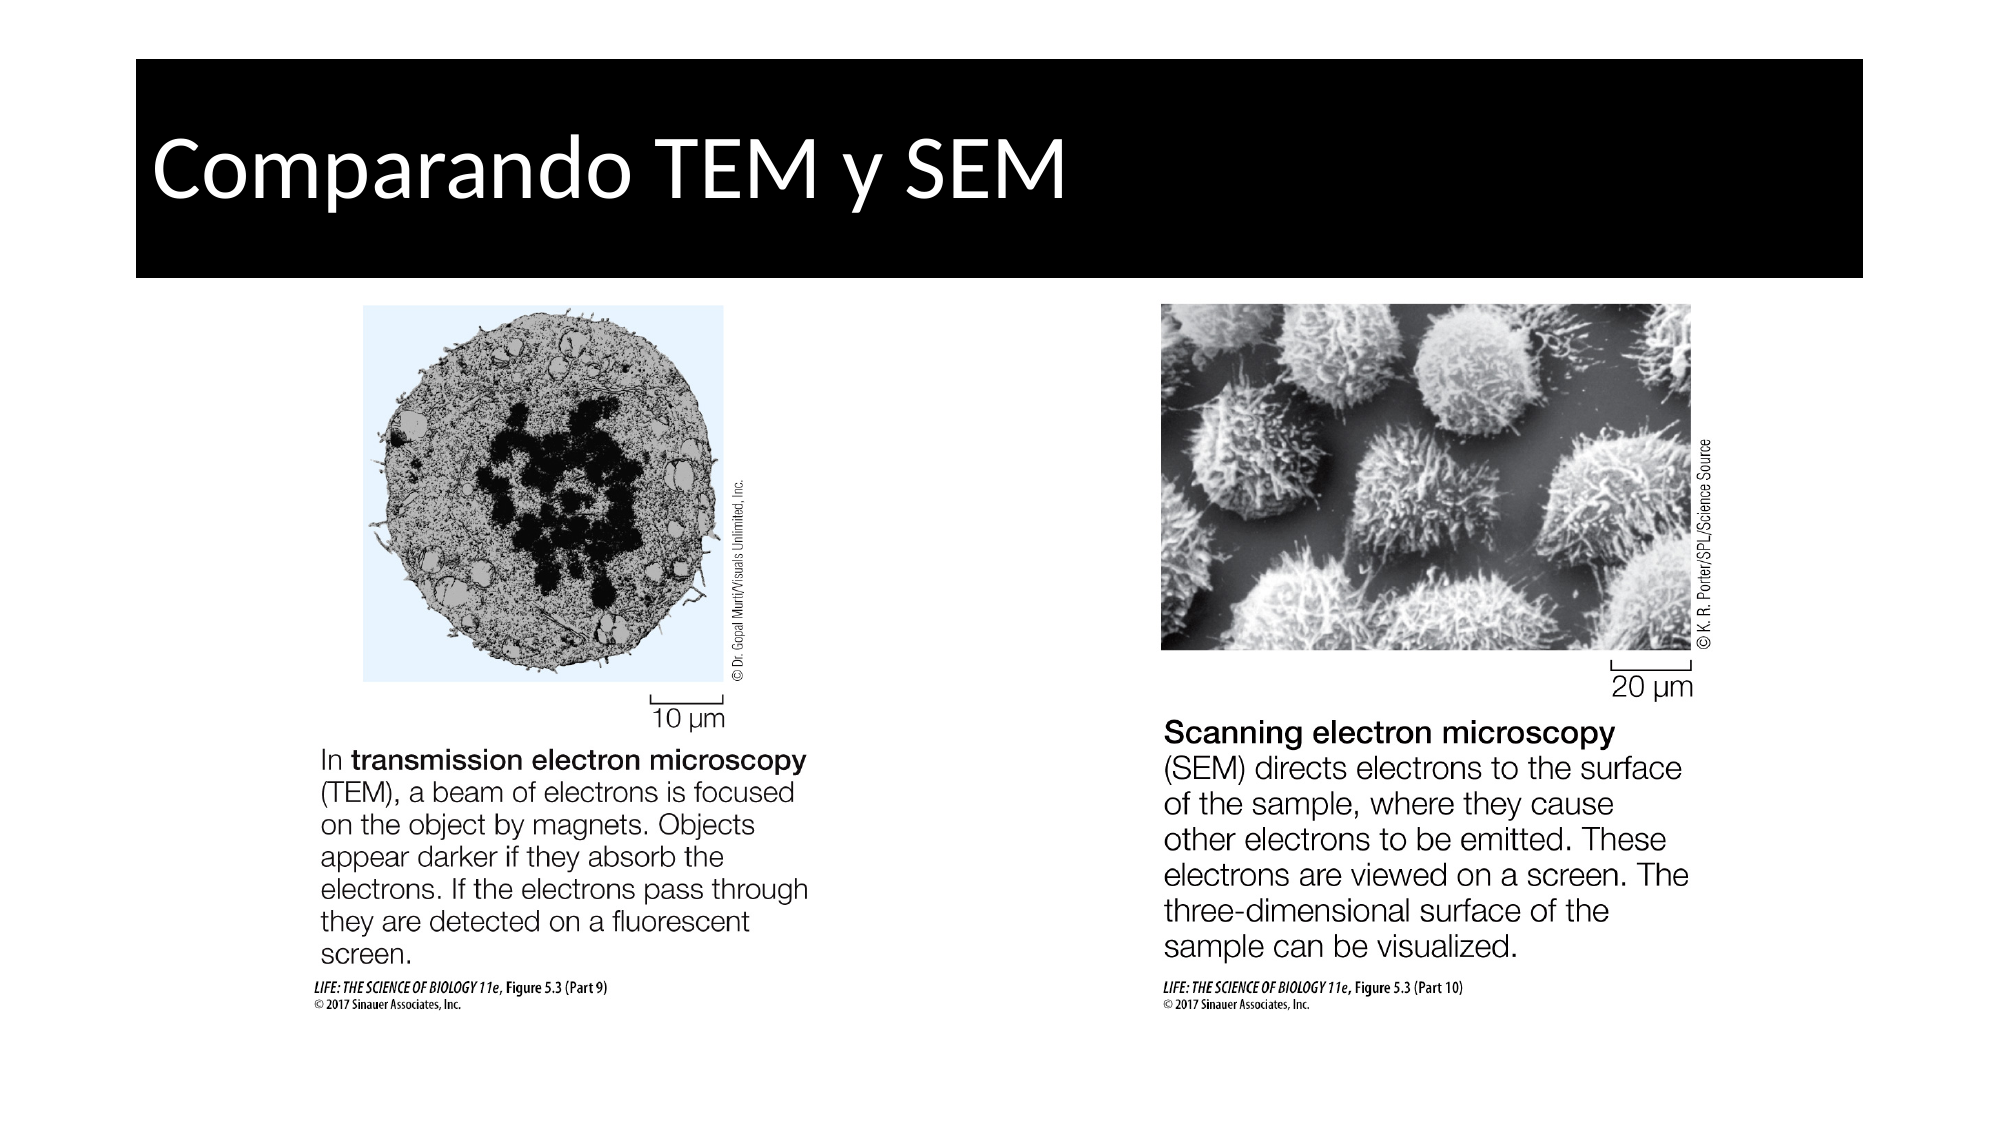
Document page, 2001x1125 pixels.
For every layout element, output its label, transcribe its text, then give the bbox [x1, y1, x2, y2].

title Comparando TEM y SEM [136, 59, 1863, 278]
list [1156, 299, 1719, 1014]
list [307, 299, 818, 1014]
